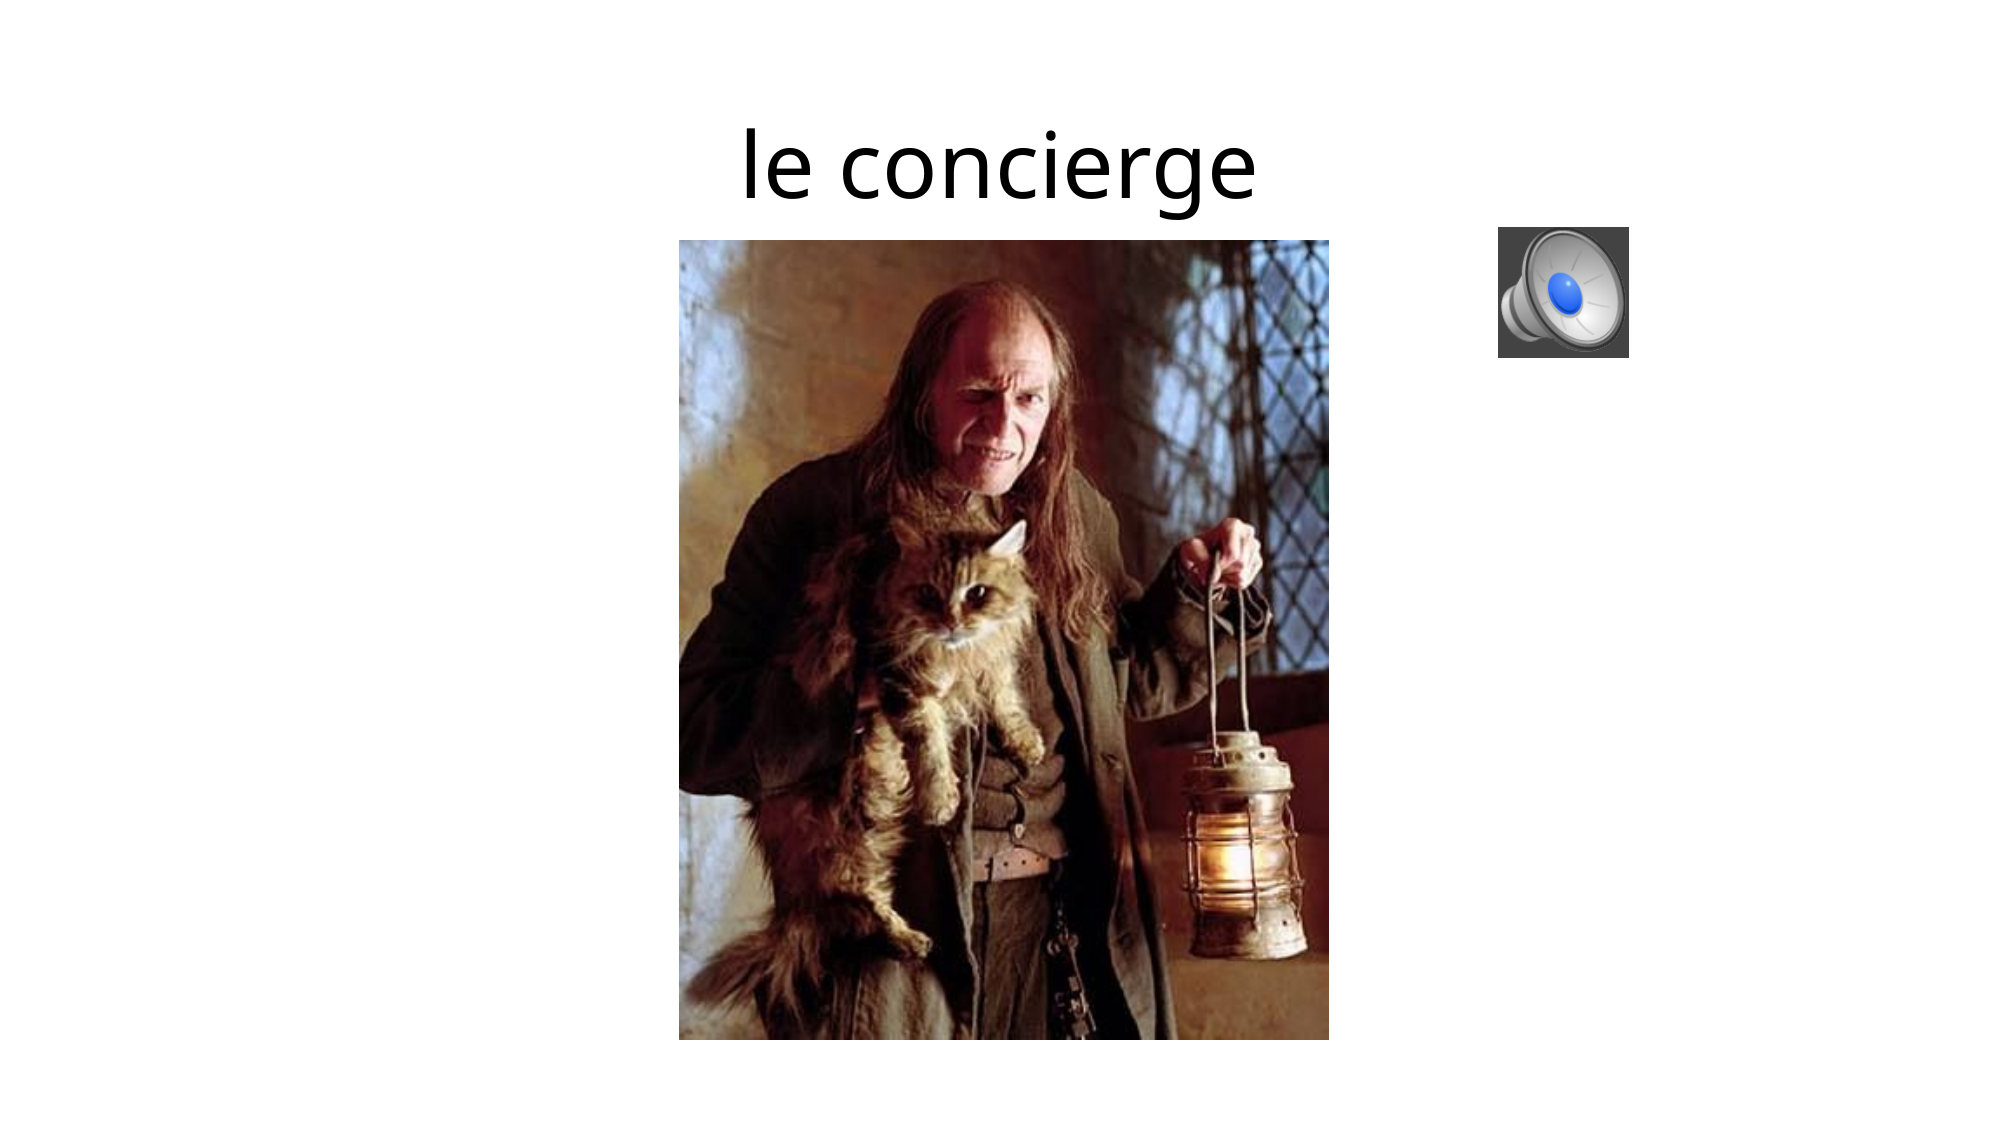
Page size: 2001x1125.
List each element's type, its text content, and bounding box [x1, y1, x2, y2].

picture [678, 240, 1329, 1040]
picture [1496, 225, 1631, 360]
title le concierge [137, 59, 1863, 278]
